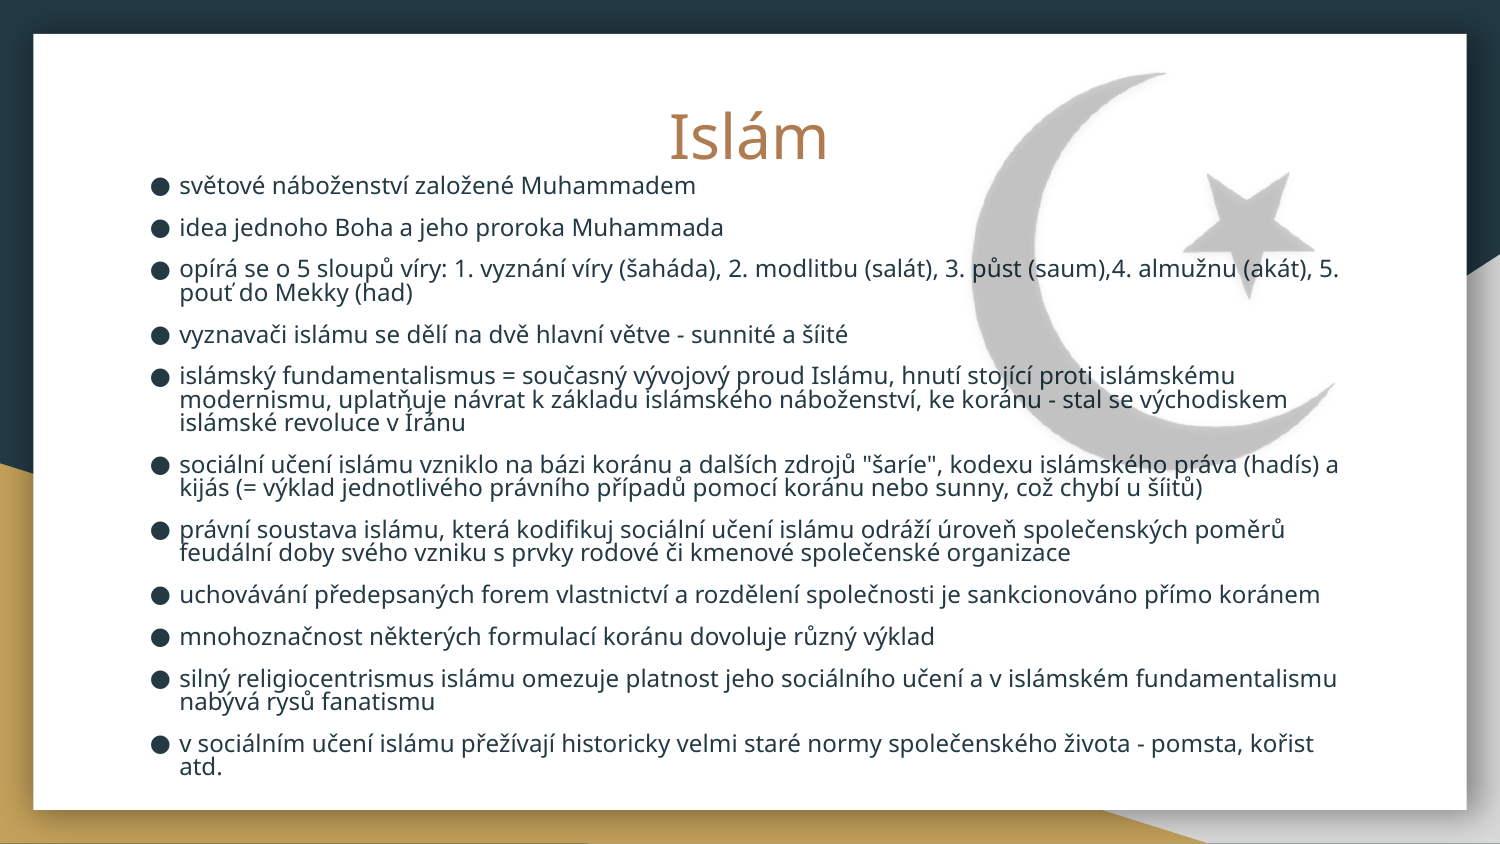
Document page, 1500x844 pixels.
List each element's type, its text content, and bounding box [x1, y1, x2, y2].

picture [937, 38, 1366, 502]
title Islám [134, 82, 931, 160]
list světové náboženství založené Muhammadem idea jednoho Boha a jeho proroka Muhammada opírá se o 5 sloupů víry: 1. vyznání víry (šaháda), 2. modlitbu (salát), 3. půst (saum),4. almužnu (akát), 5. pouť do Mekky (had) vyznavači islámu se dělí na dvě hlavní větve - sunnité a šíité islámský fundamentalismus = současný vývojový proud Islámu, hnutí stojící proti islámskému modernismu, uplatňuje návrat k základu islámského náboženství, ke koránu - stal se východiskem islámské revoluce v Íránu sociální učení islámu vzniklo na bázi koránu a dalších zdrojů "šaríe", kodexu islámského práva (hadís) a kijás (= výklad jednotlivého právního případů pomocí koránu nebo sunny, což chybí u šíitů) právní soustava islámu, která kodifikuj sociální učení islámu odráží úroveň společenských poměrů feudální doby svého vzniku s prvky rodové či kmenové společenské organizace uchovávání předepsaných forem vlastnictví a rozdělení společnosti je sankcionováno přímo koránem mnohoznačnost některých formulací koránu dovoluje různý výklad silný religiocentrismus islámu omezuje platnost jeho sociálního učení a v islámském fundamentalismu nabývá rysů fanatismu v sociálním učení islámu přežívají historicky velmi staré normy společenského života - pomsta, kořist atd. [134, 160, 1366, 612]
